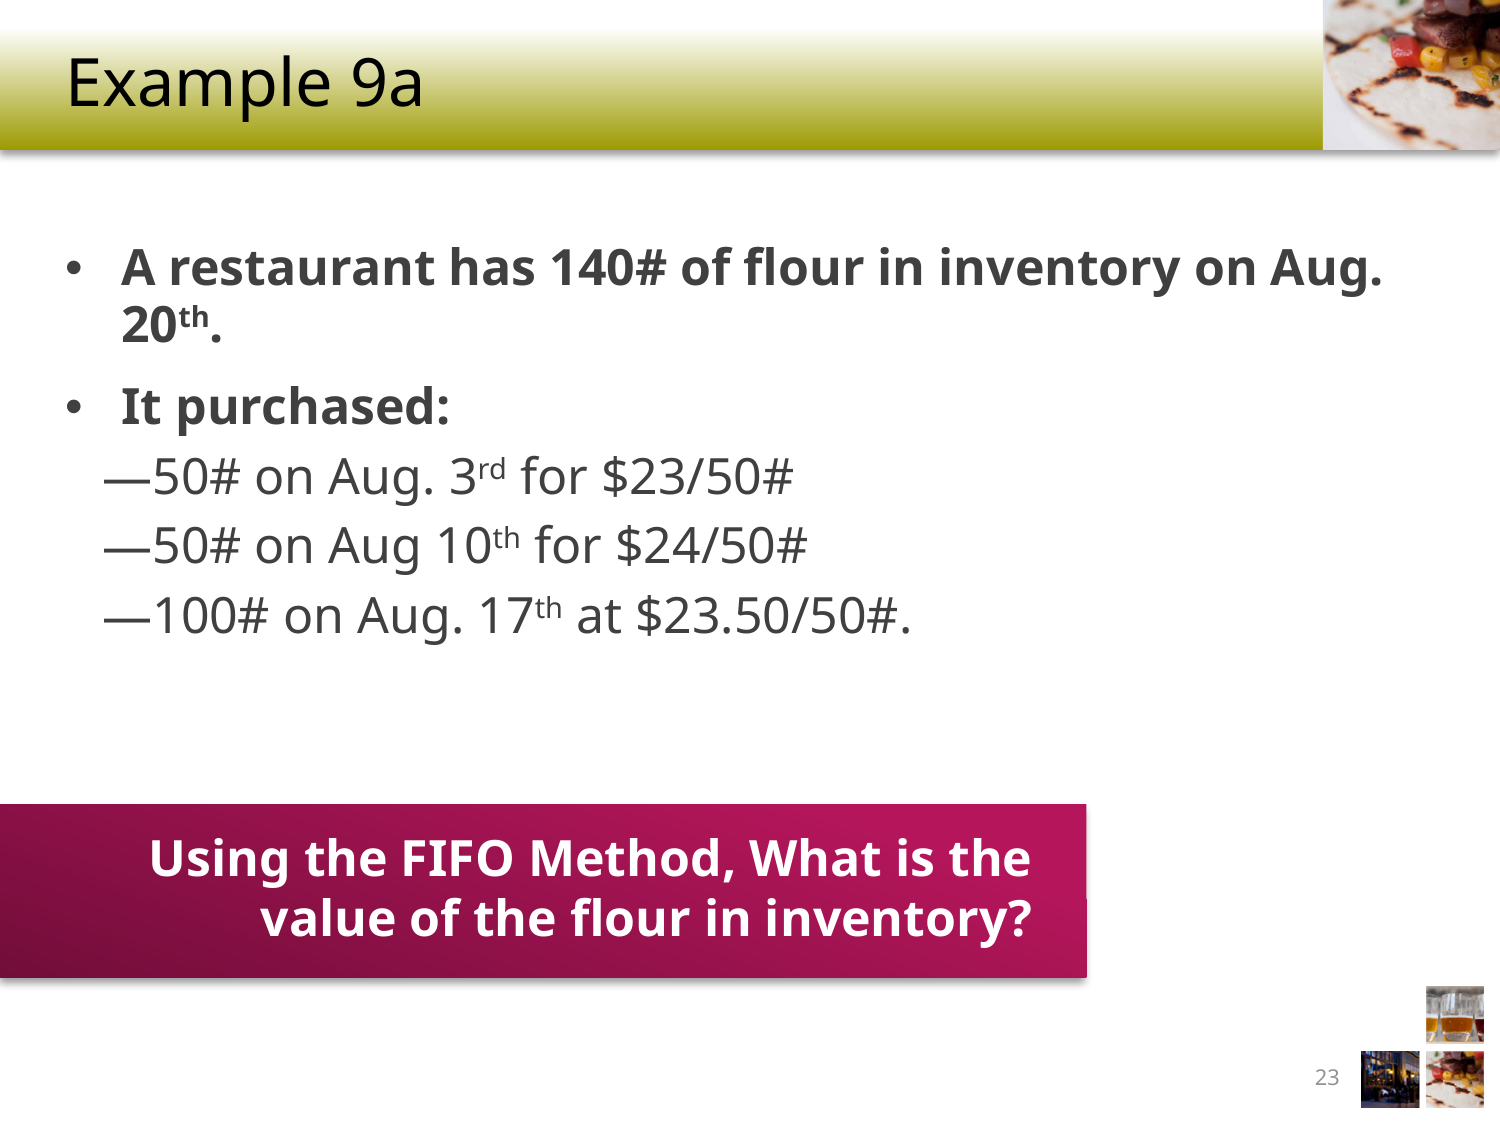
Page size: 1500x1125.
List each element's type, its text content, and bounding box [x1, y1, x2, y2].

picture [1361, 986, 1484, 1108]
list A restaurant has 140# of flour in inventory on Aug. 20th. It purchased: 50# on Aug. 3rd for $23/50# 50# on Aug 10th for $24/50# 100# on Aug. 17th at $23.50/50#. [49, 232, 1451, 628]
slide_number 23 [1177, 1047, 1355, 1108]
text_box [0, 804, 1087, 978]
text_box Using the FIFO Method, What is the value of the flour in inventory? [0, 798, 1048, 976]
picture [1451, 0, 1500, 150]
title Example 9a [49, 0, 1451, 151]
